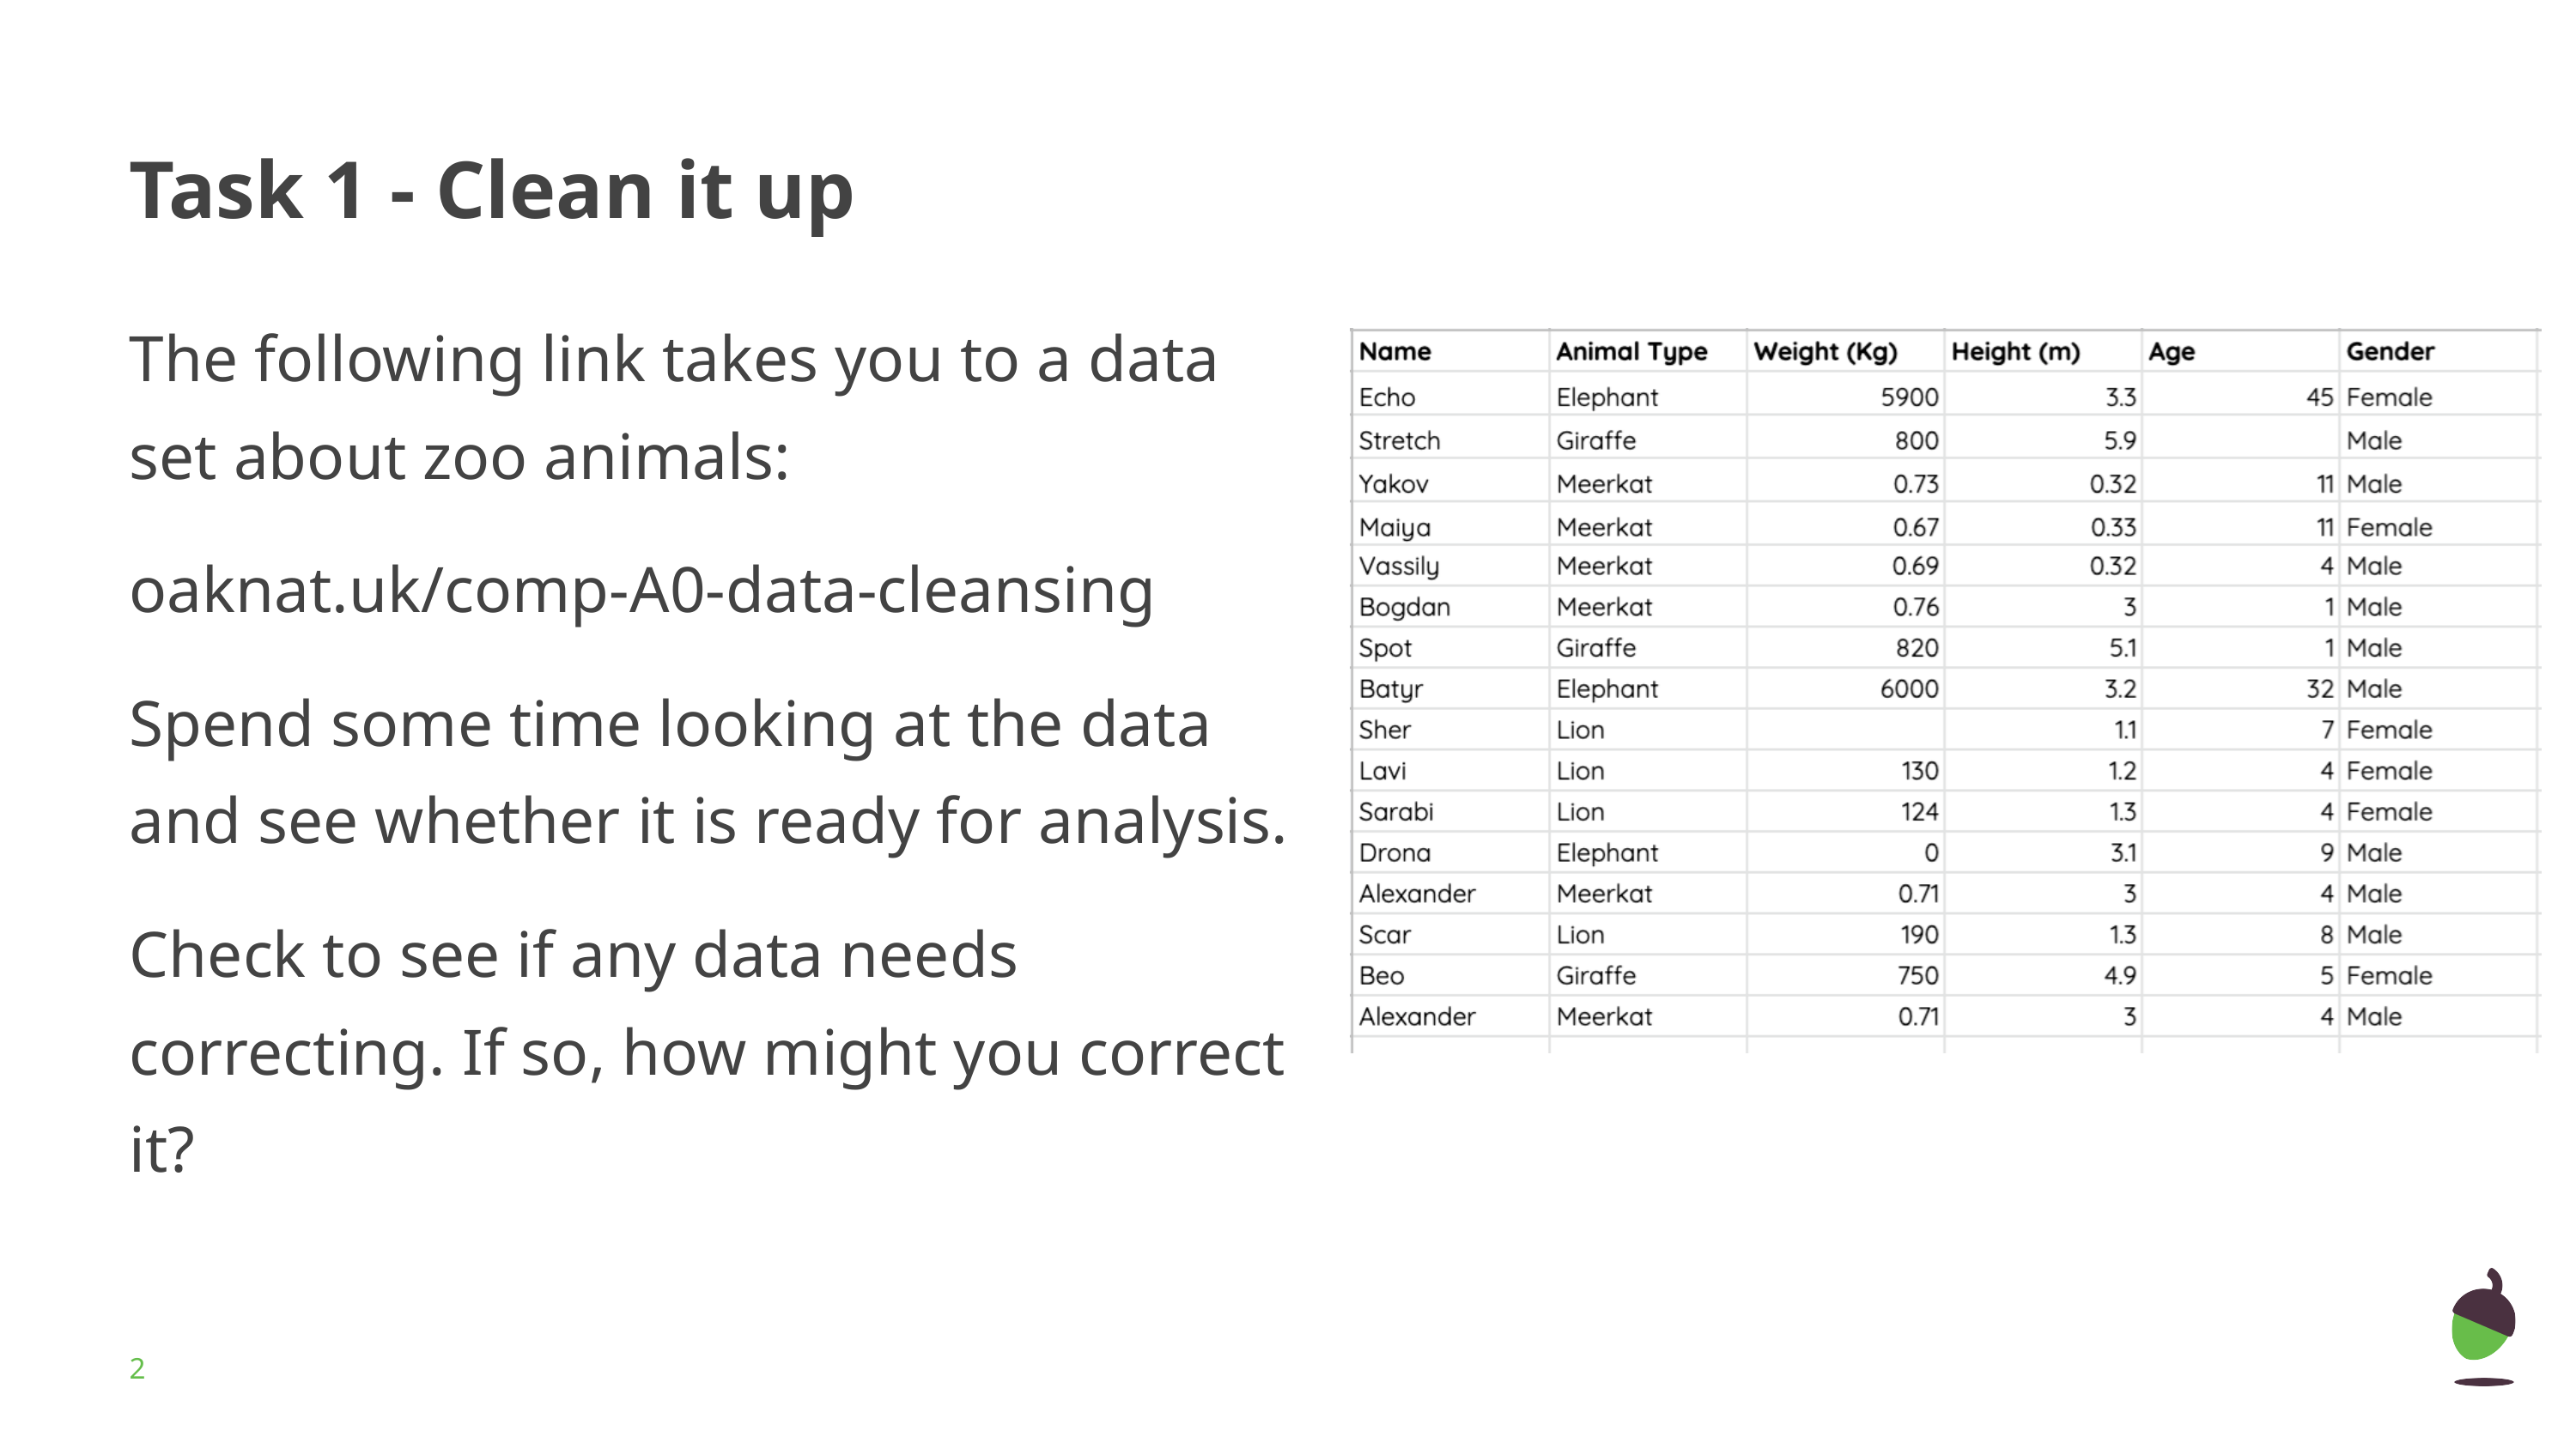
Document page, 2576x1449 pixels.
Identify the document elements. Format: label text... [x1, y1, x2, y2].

picture [1350, 327, 2542, 1053]
picture [2451, 1268, 2516, 1386]
slide_number ‹#› [129, 1349, 332, 1401]
title Task 1 - Clean it up [129, 124, 1242, 296]
list The following link takes you to a data set about zoo animals: oaknat.uk/comp-A0-data-cleansing Spend some time looking at the data and see whether it is ready for analysis. Check to see if any data needs correcting. If so, how might you correct it? [129, 296, 1309, 700]
